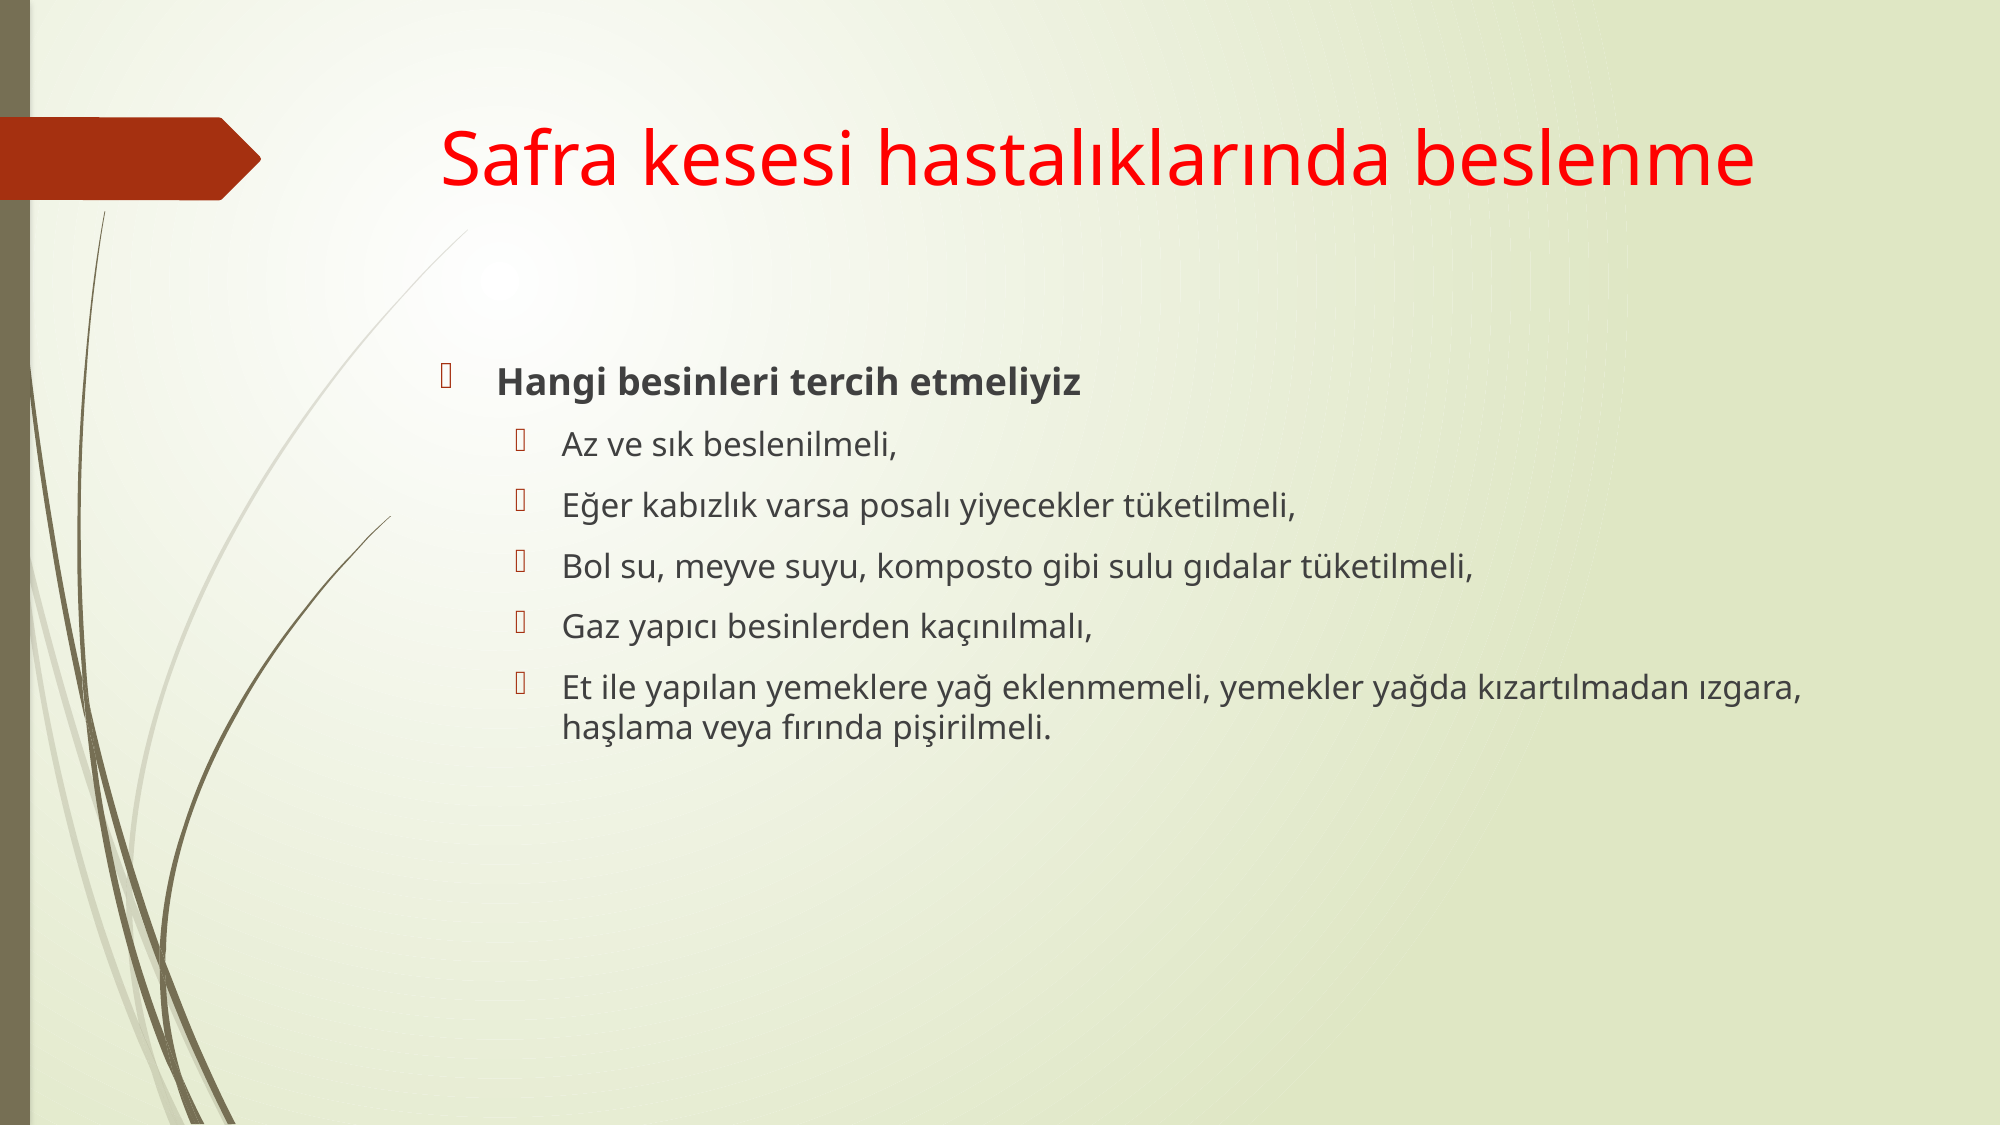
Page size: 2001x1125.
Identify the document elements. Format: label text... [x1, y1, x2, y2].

title Safra kesesi hastalıklarında beslenme [425, 102, 1888, 313]
list Hangi besinleri tercih etmeliyiz Az ve sık beslenilmeli, Eğer kabızlık varsa posalı yiyecekler tüketilmeli, Bol su, meyve suyu, komposto gibi sulu gıdalar tüketilmeli, Gaz yapıcı besinlerden kaçınılmalı, Et ile yapılan yemeklere yağ eklenmemeli, yemekler yağda kızartılmadan ızgara, haşlama veya fırında pişirilmeli. [424, 350, 1888, 970]
